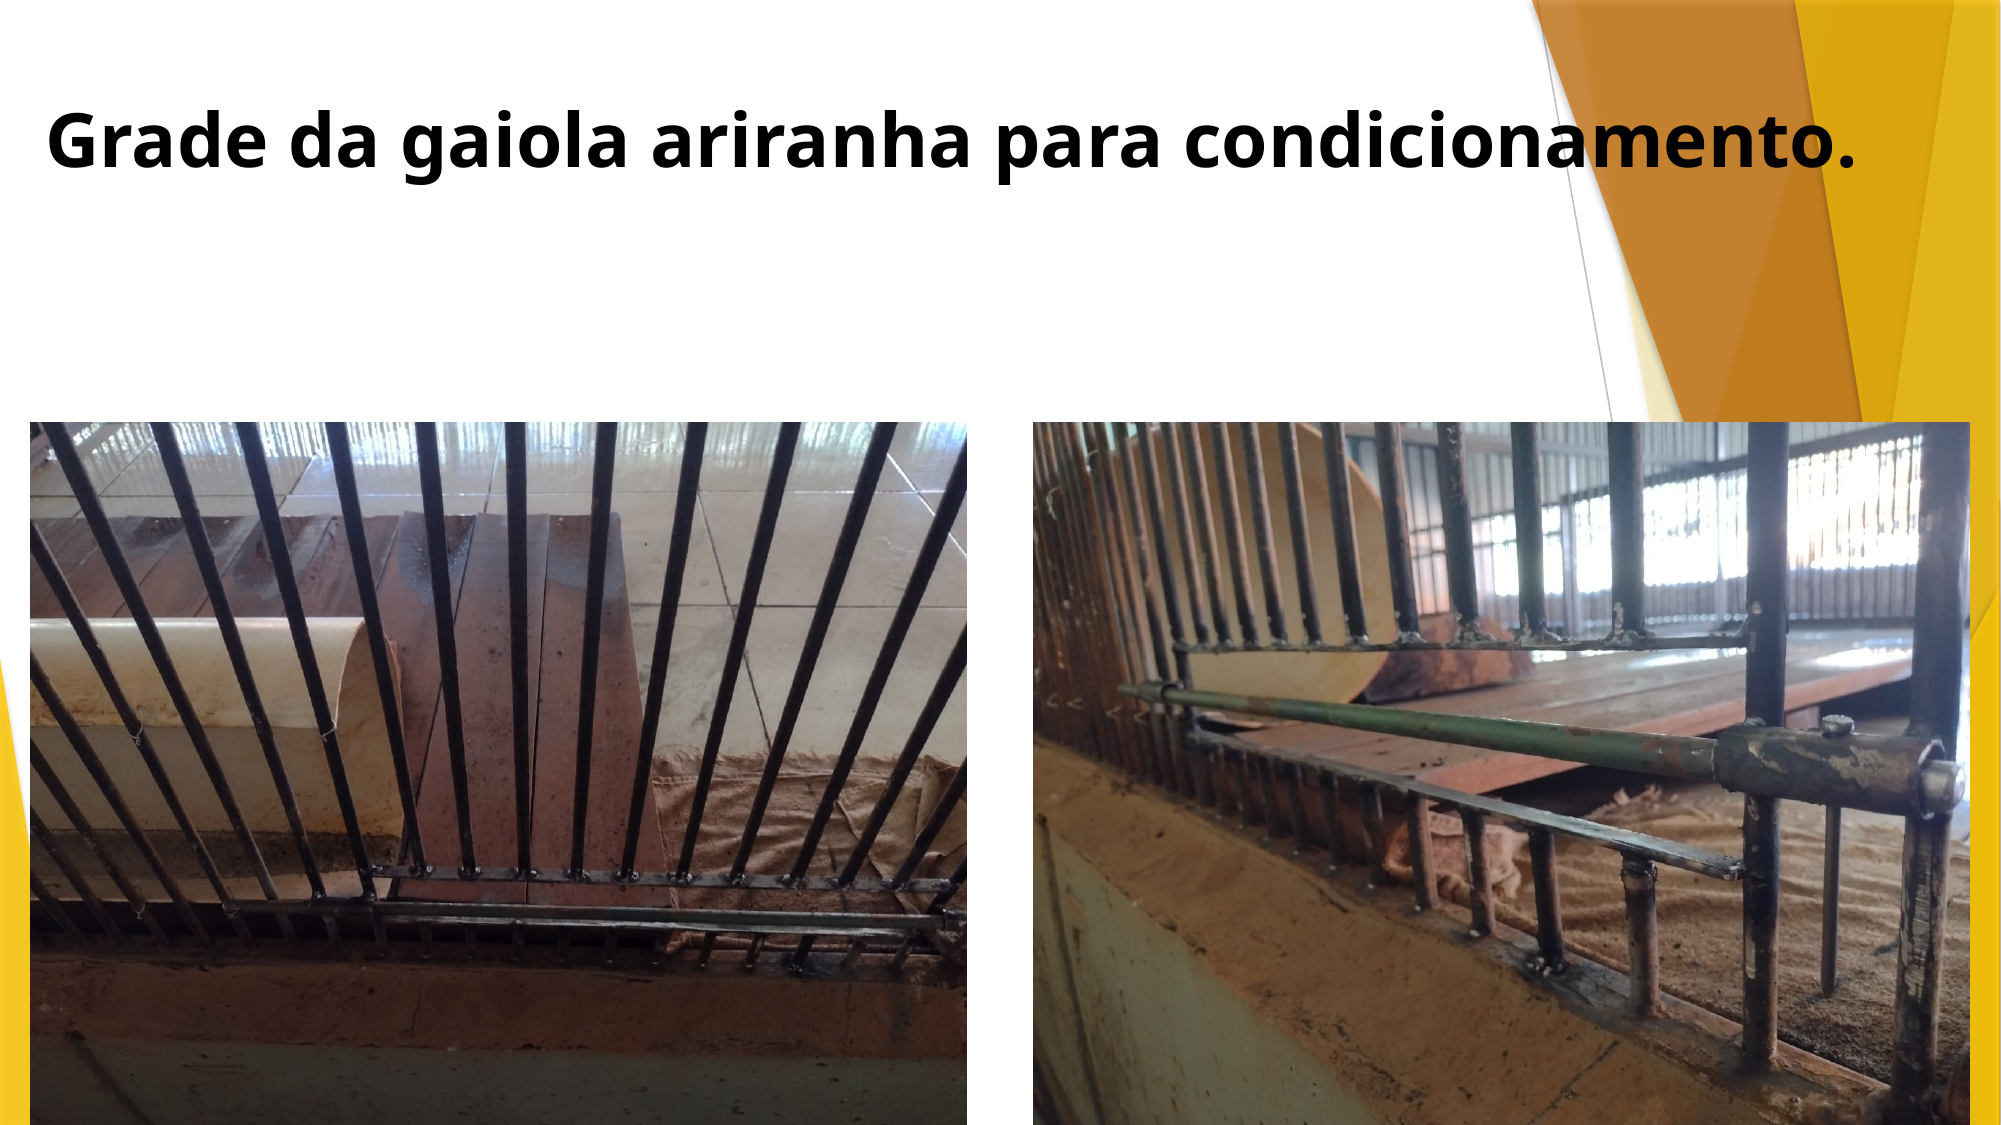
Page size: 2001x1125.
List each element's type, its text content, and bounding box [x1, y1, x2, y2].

picture [1032, 422, 1971, 1125]
text_box Grade da gaiola ariranha para condicionamento. [30, 84, 1947, 317]
picture [29, 422, 968, 1125]
